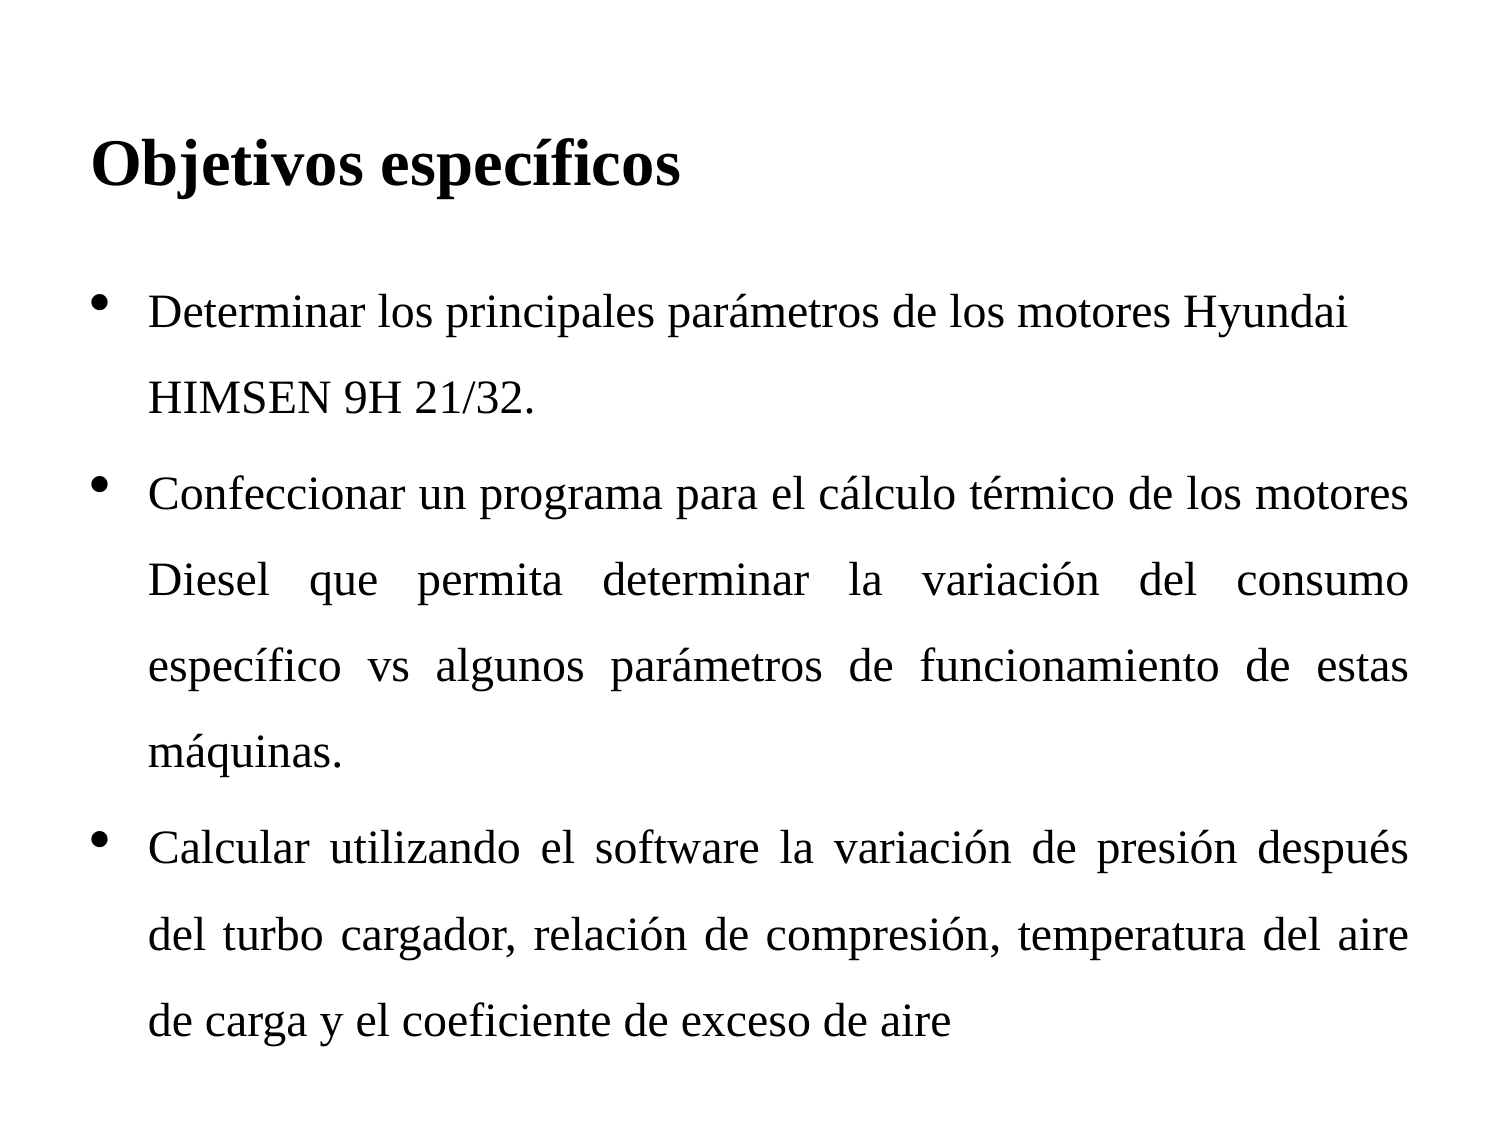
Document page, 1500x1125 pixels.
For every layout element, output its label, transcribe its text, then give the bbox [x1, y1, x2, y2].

title Objetivos específicos [75, 45, 1425, 233]
list Determinar los principales parámetros de los motores Hyundai HIMSEN 9H 21/32. Confeccionar un programa para el cálculo térmico de los motores Diesel que permita determinar la variación del consumo específico vs algunos parámetros de funcionamiento de estas máquinas. Calcular utilizando el software la variación de presión después del turbo cargador, relación de compresión, temperatura del aire de carga y el coeficiente de exceso de aire [76, 243, 1427, 1016]
